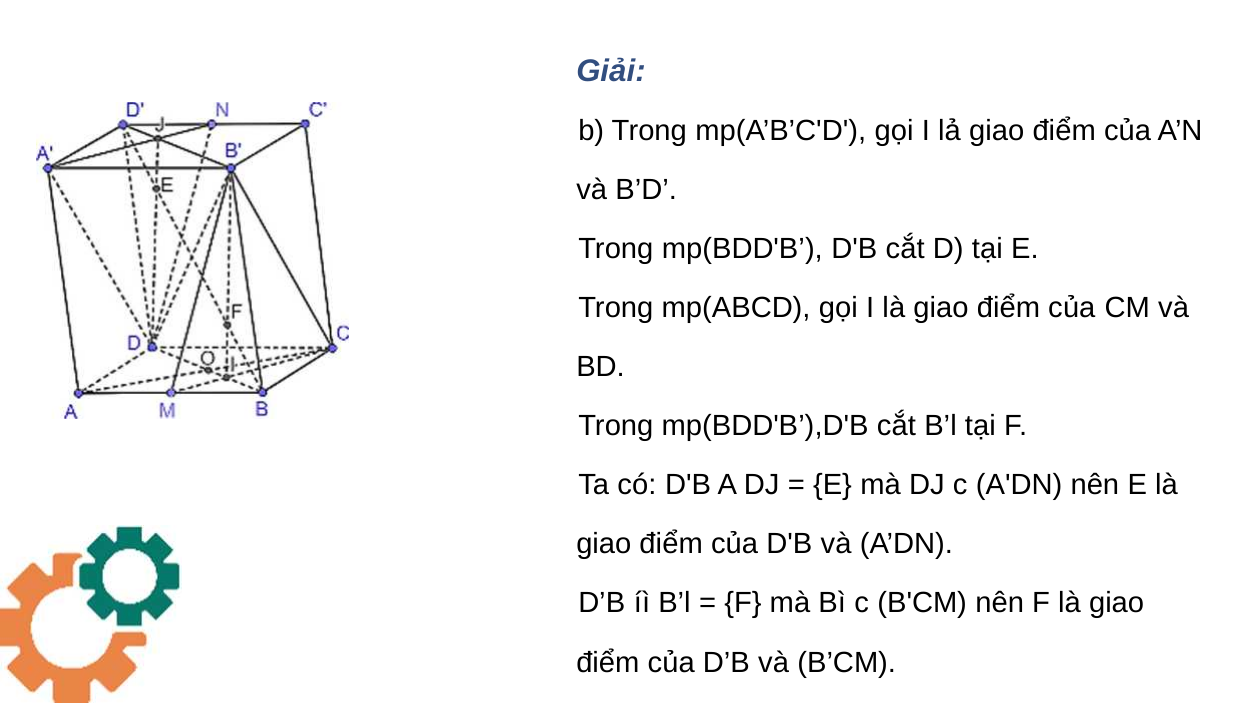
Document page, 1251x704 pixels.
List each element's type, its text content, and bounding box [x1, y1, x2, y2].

picture [36, 102, 349, 419]
text_box Giải: b) Trong mp(A’B’C'D'), gọi I lả giao điểm của A’N và B’D’. Trong mp(BDD'B’), D'B cắt D) tại E. Trong mp(ABCD), gọi I là giao điểm của CM và BD. Trong mp(BDD'B’),D'B cắt B’l tại F. Ta có: D'B A DJ = {E} mà DJ c (A'DN) nên E là giao điểm của D'B và (A’DN). D’B íì B’l = {F} mà Bì c (B'CM) nên F là giao điểm của D’B và (B’CM). Ta có: (A’DN) // (B’CM); (A'DN) n (BDD'B') = DJ; (B’CM) n (BDD'B') = BT. Do đó DJ // Bì. [414, 28, 1210, 688]
picture [0, 525, 183, 704]
